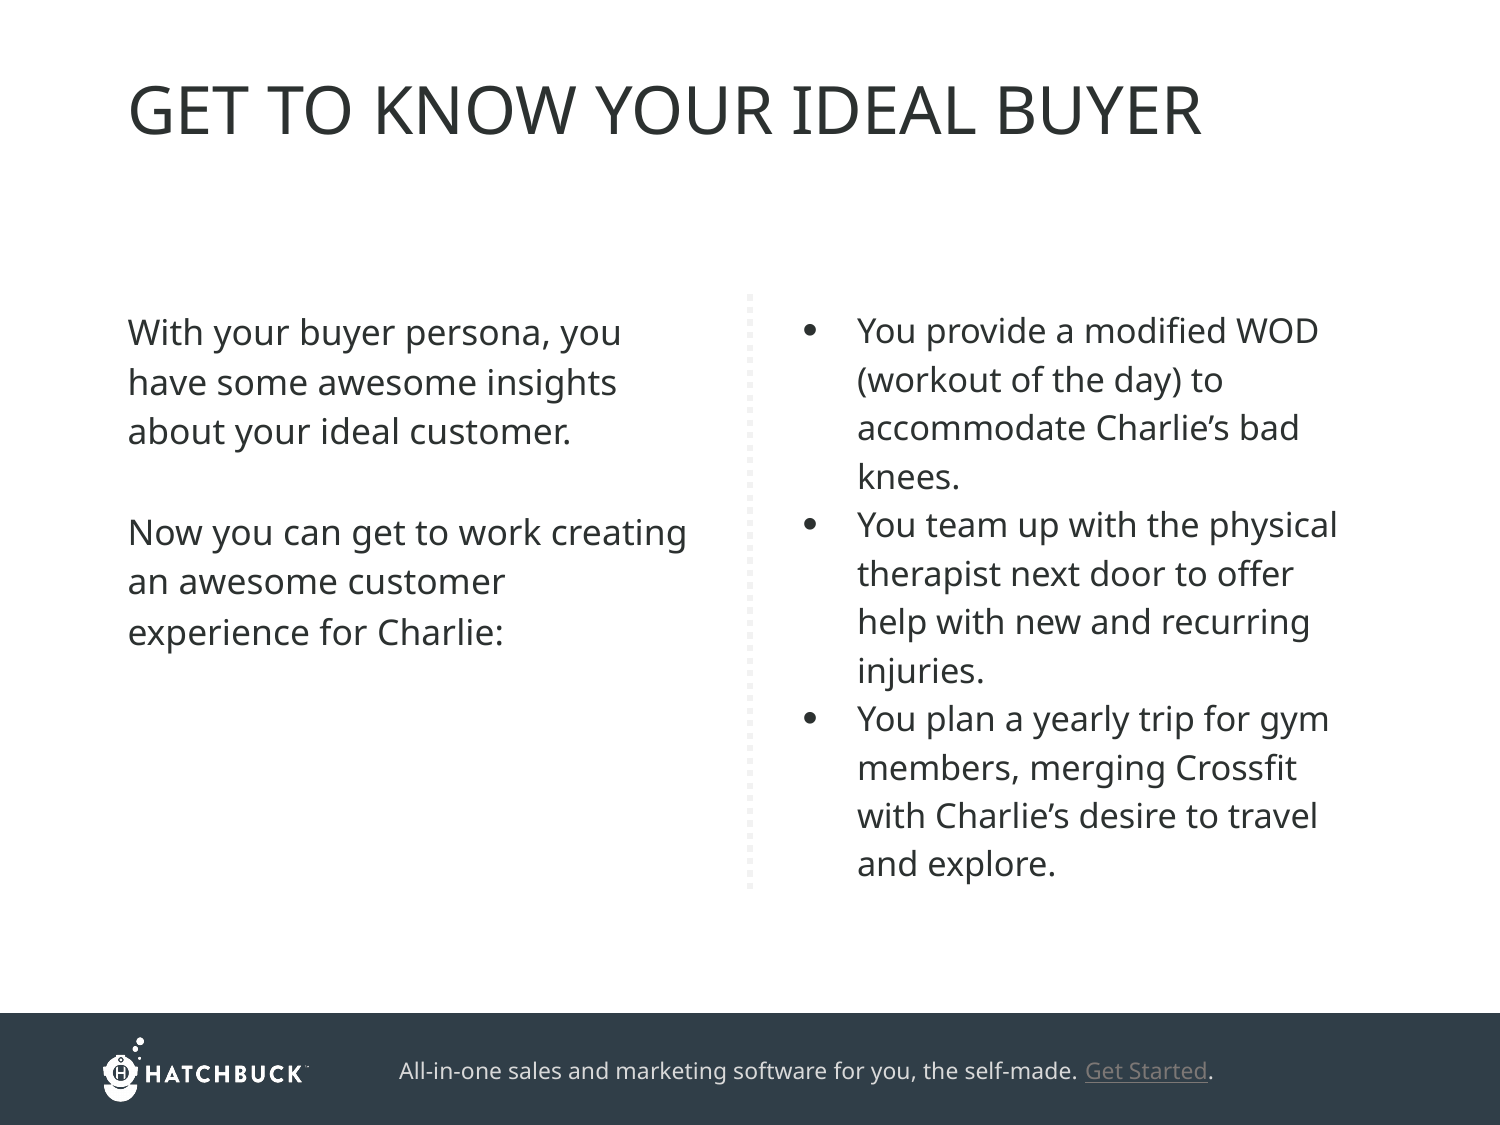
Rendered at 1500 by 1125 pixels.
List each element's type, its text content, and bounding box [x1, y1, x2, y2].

list With your buyer persona, you have some awesome insights about your ideal customer. Now you can get to work creating an awesome customer experience for Charlie: [112, 294, 713, 895]
picture [103, 1037, 309, 1102]
list GET TO KNOW YOUR IDEAL BUYER [112, 90, 1388, 241]
list You provide a modified WOD (workout of the day) to accommodate Charlie’s bad knees. You team up with the physical therapist next door to offer help with new and recurring injuries. You plan a yearly trip for gym members, merging Crossfit with Charlie’s desire to travel and explore. [787, 294, 1388, 895]
